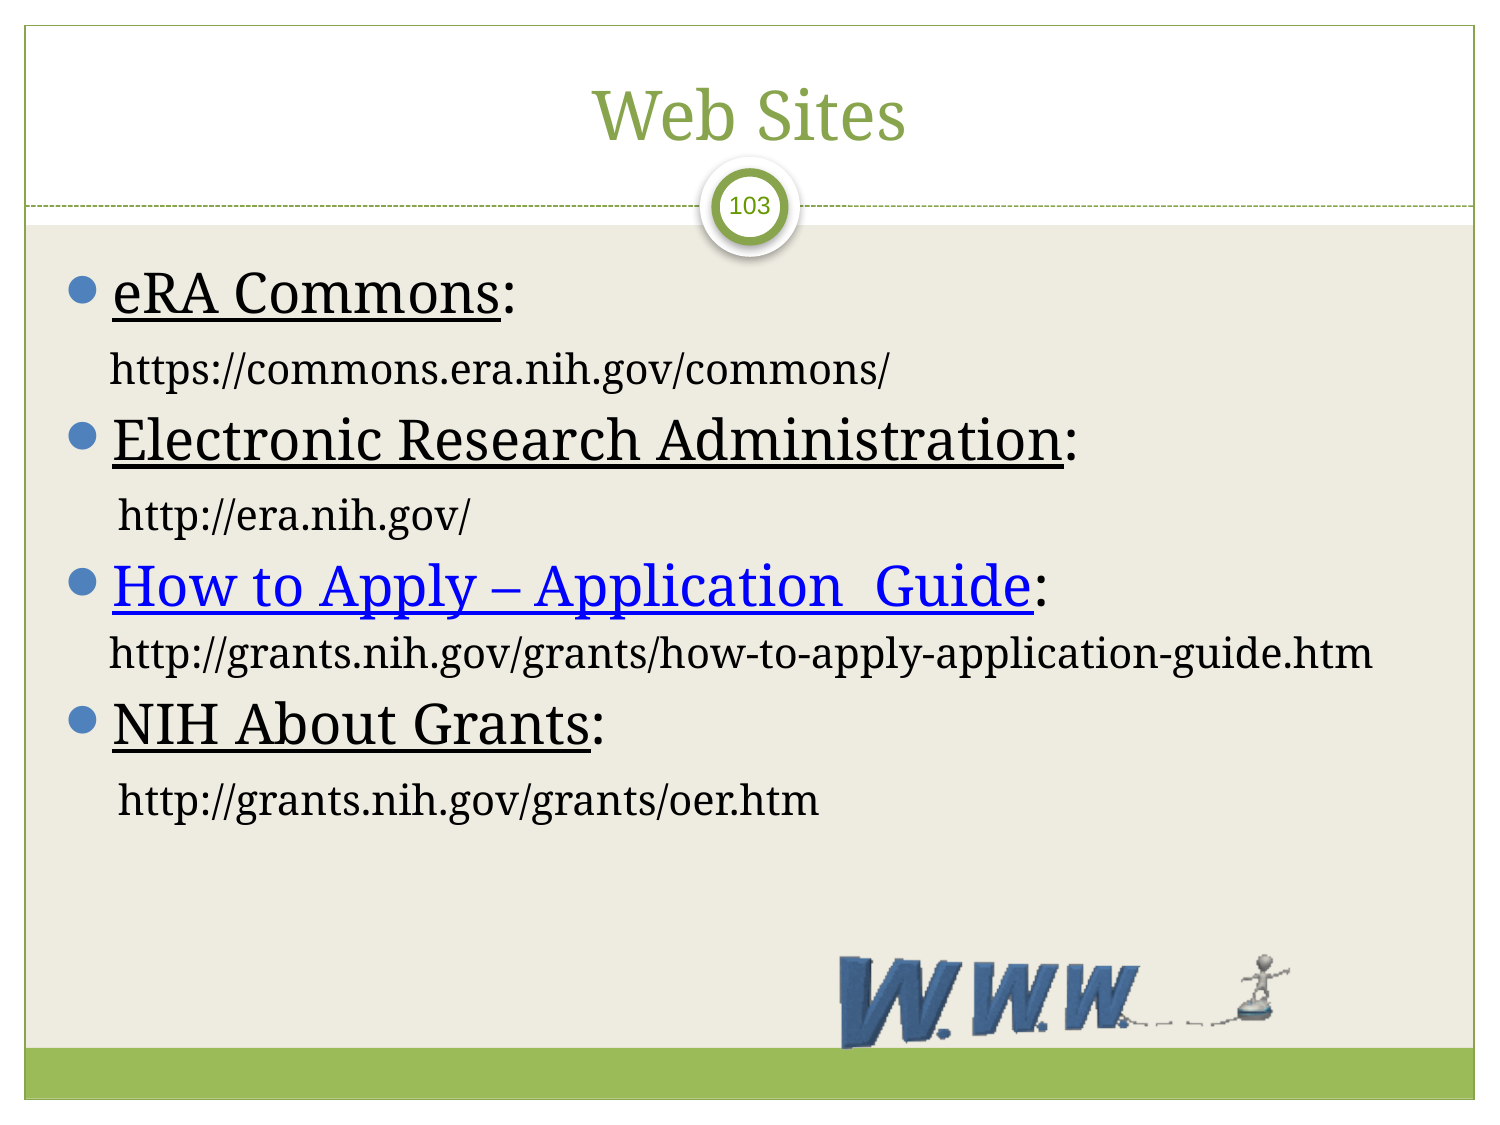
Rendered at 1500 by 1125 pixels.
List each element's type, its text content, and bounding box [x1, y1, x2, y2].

picture [799, 924, 1463, 1092]
title Web Sites [49, 37, 1450, 162]
list eRA Commons: https://commons.era.nih.gov/commons/ Electronic Research Administration: http://era.nih.gov/ How to Apply – Application Guide: http://grants.nih.gov/grants/how-to-apply-application-guide.htm NIH About Grants: http://grants.nih.gov/grants/oer.htm [49, 249, 1445, 1001]
